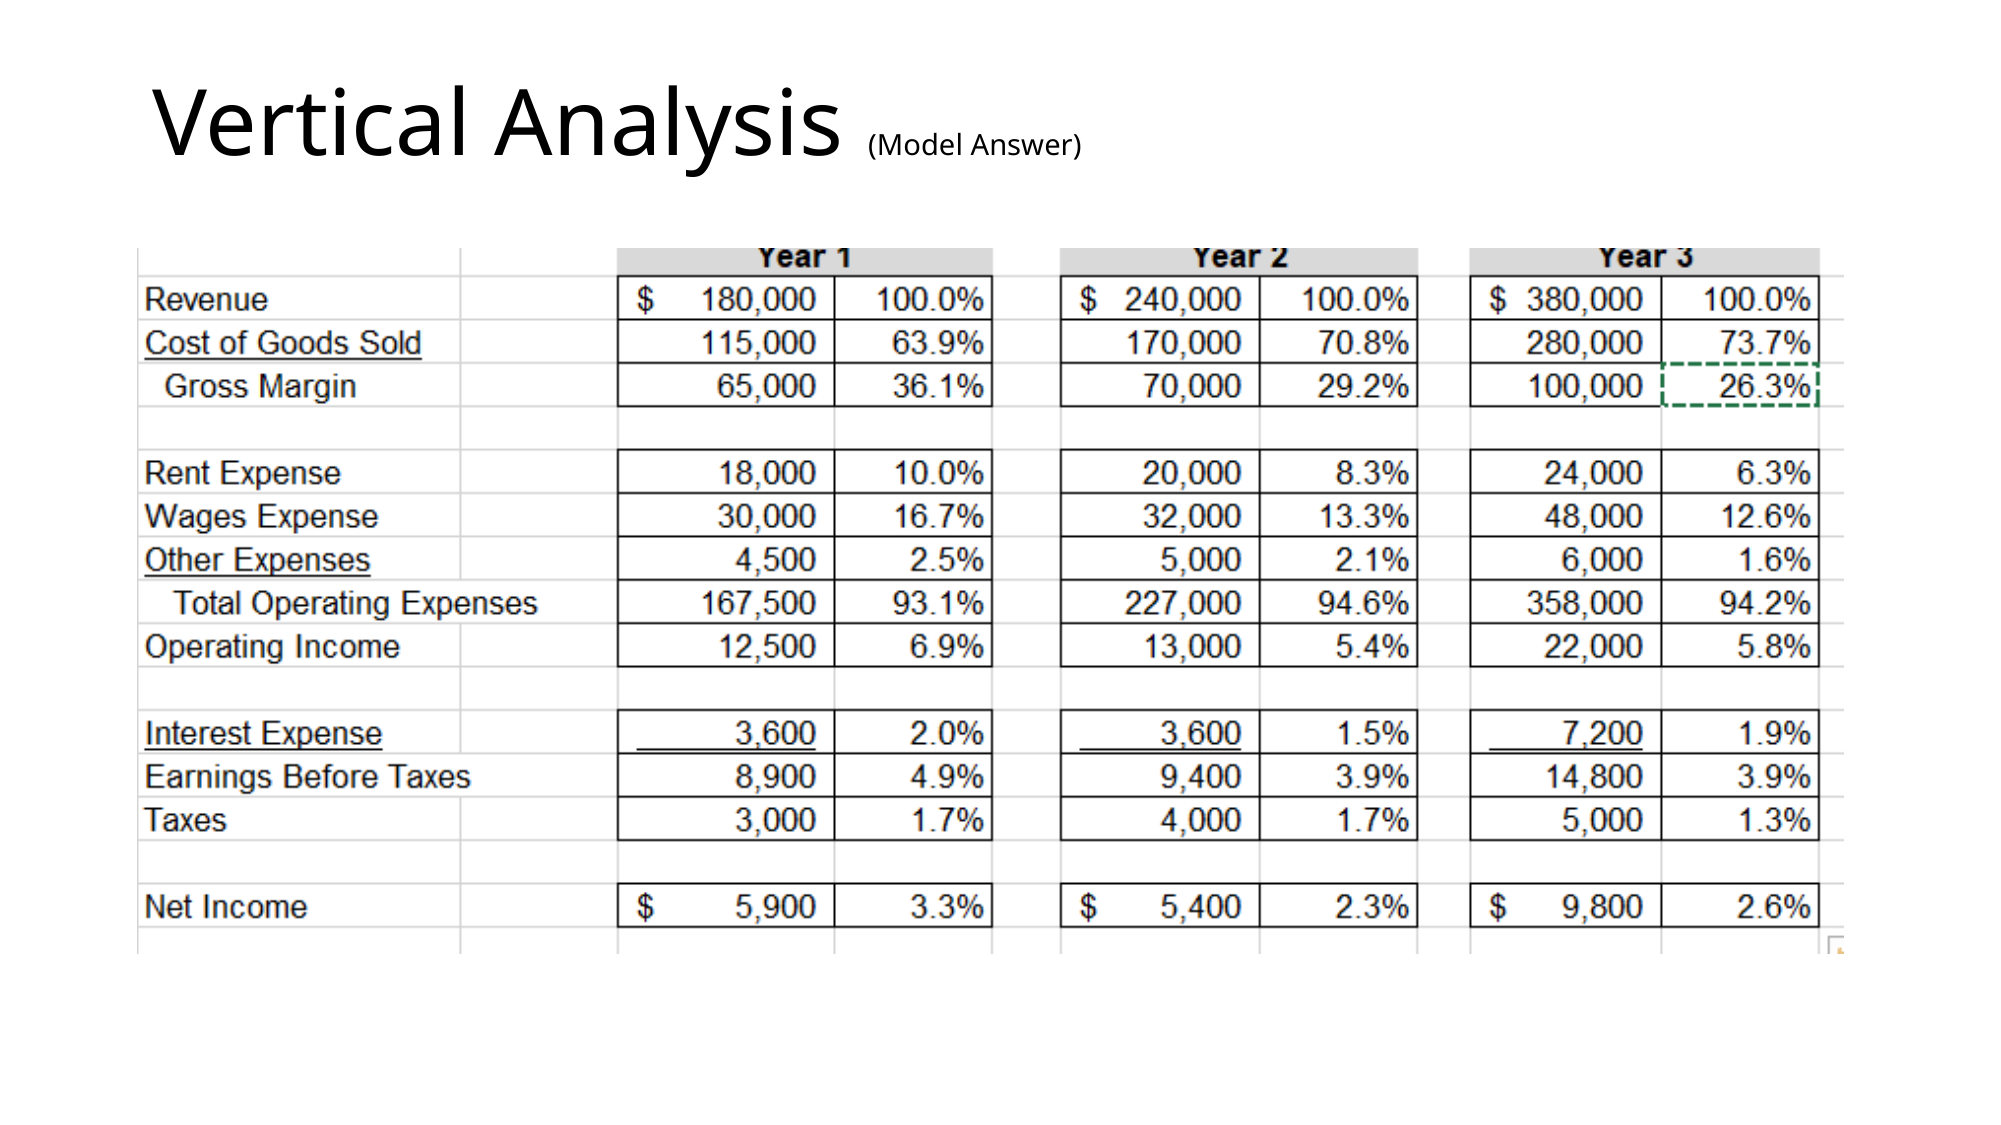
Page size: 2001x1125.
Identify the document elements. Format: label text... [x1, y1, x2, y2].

title Vertical Analysis (Model Answer) [137, 59, 1863, 192]
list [137, 248, 1844, 954]
